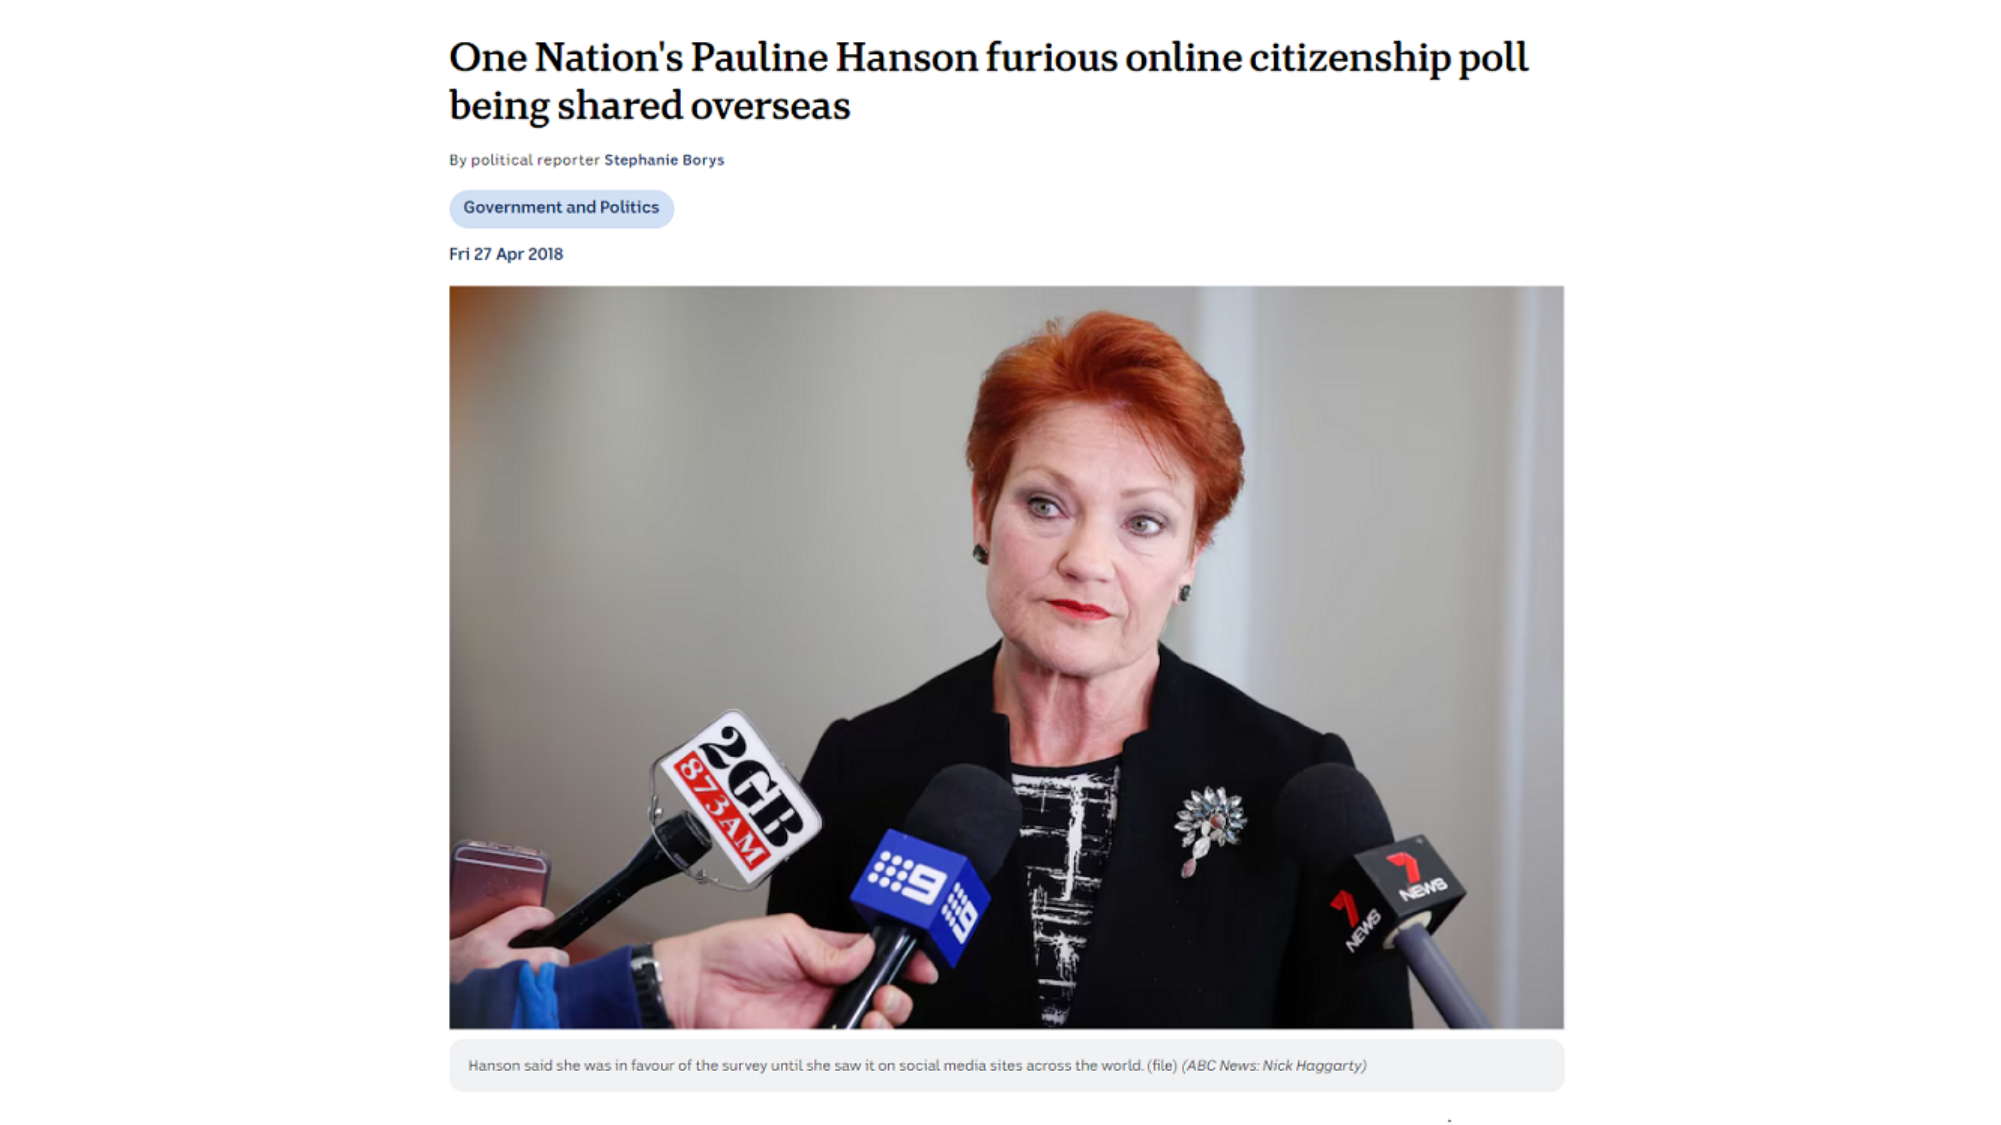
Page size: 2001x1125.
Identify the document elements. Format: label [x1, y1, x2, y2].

picture [373, 0, 1627, 1125]
